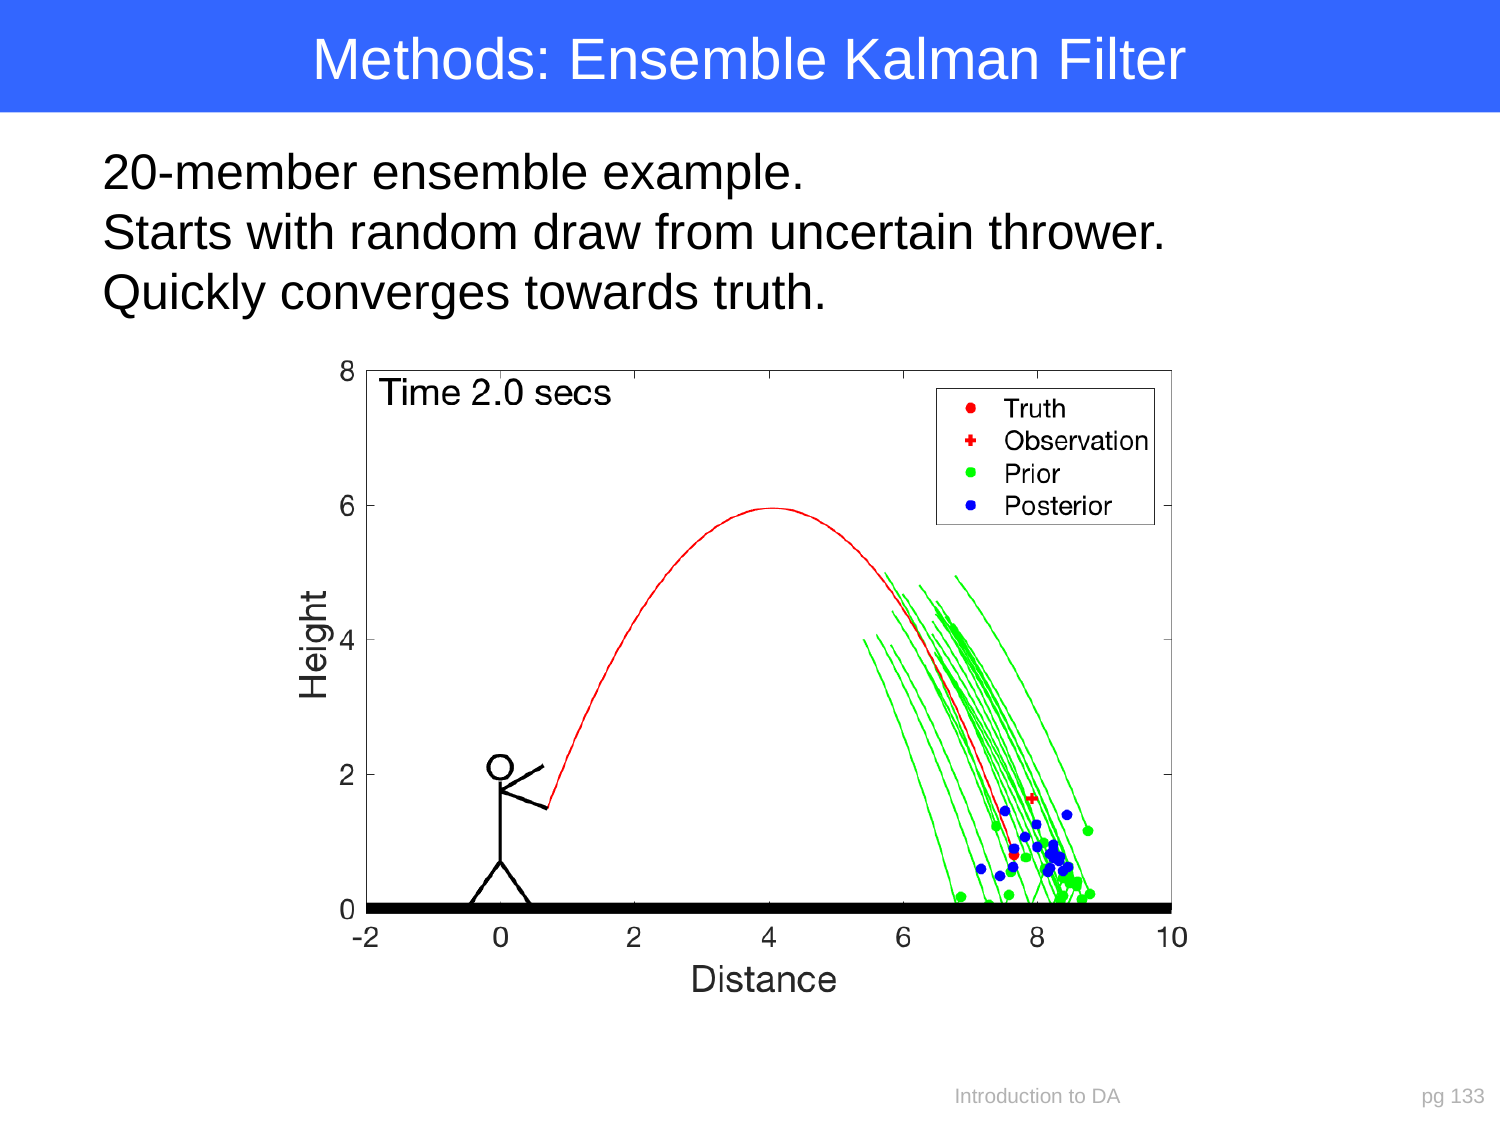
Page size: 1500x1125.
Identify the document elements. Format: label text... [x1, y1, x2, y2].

title Methods: Ensemble Kalman Filter [0, 0, 1500, 113]
text_box 20-member ensemble example. Starts with random draw from uncertain thrower. Quickly converges towards truth. [87, 132, 1413, 328]
picture [230, 262, 1270, 1042]
slide_number pg 133 [1350, 1065, 1500, 1125]
footer Introduction to DA [725, 1065, 1350, 1125]
